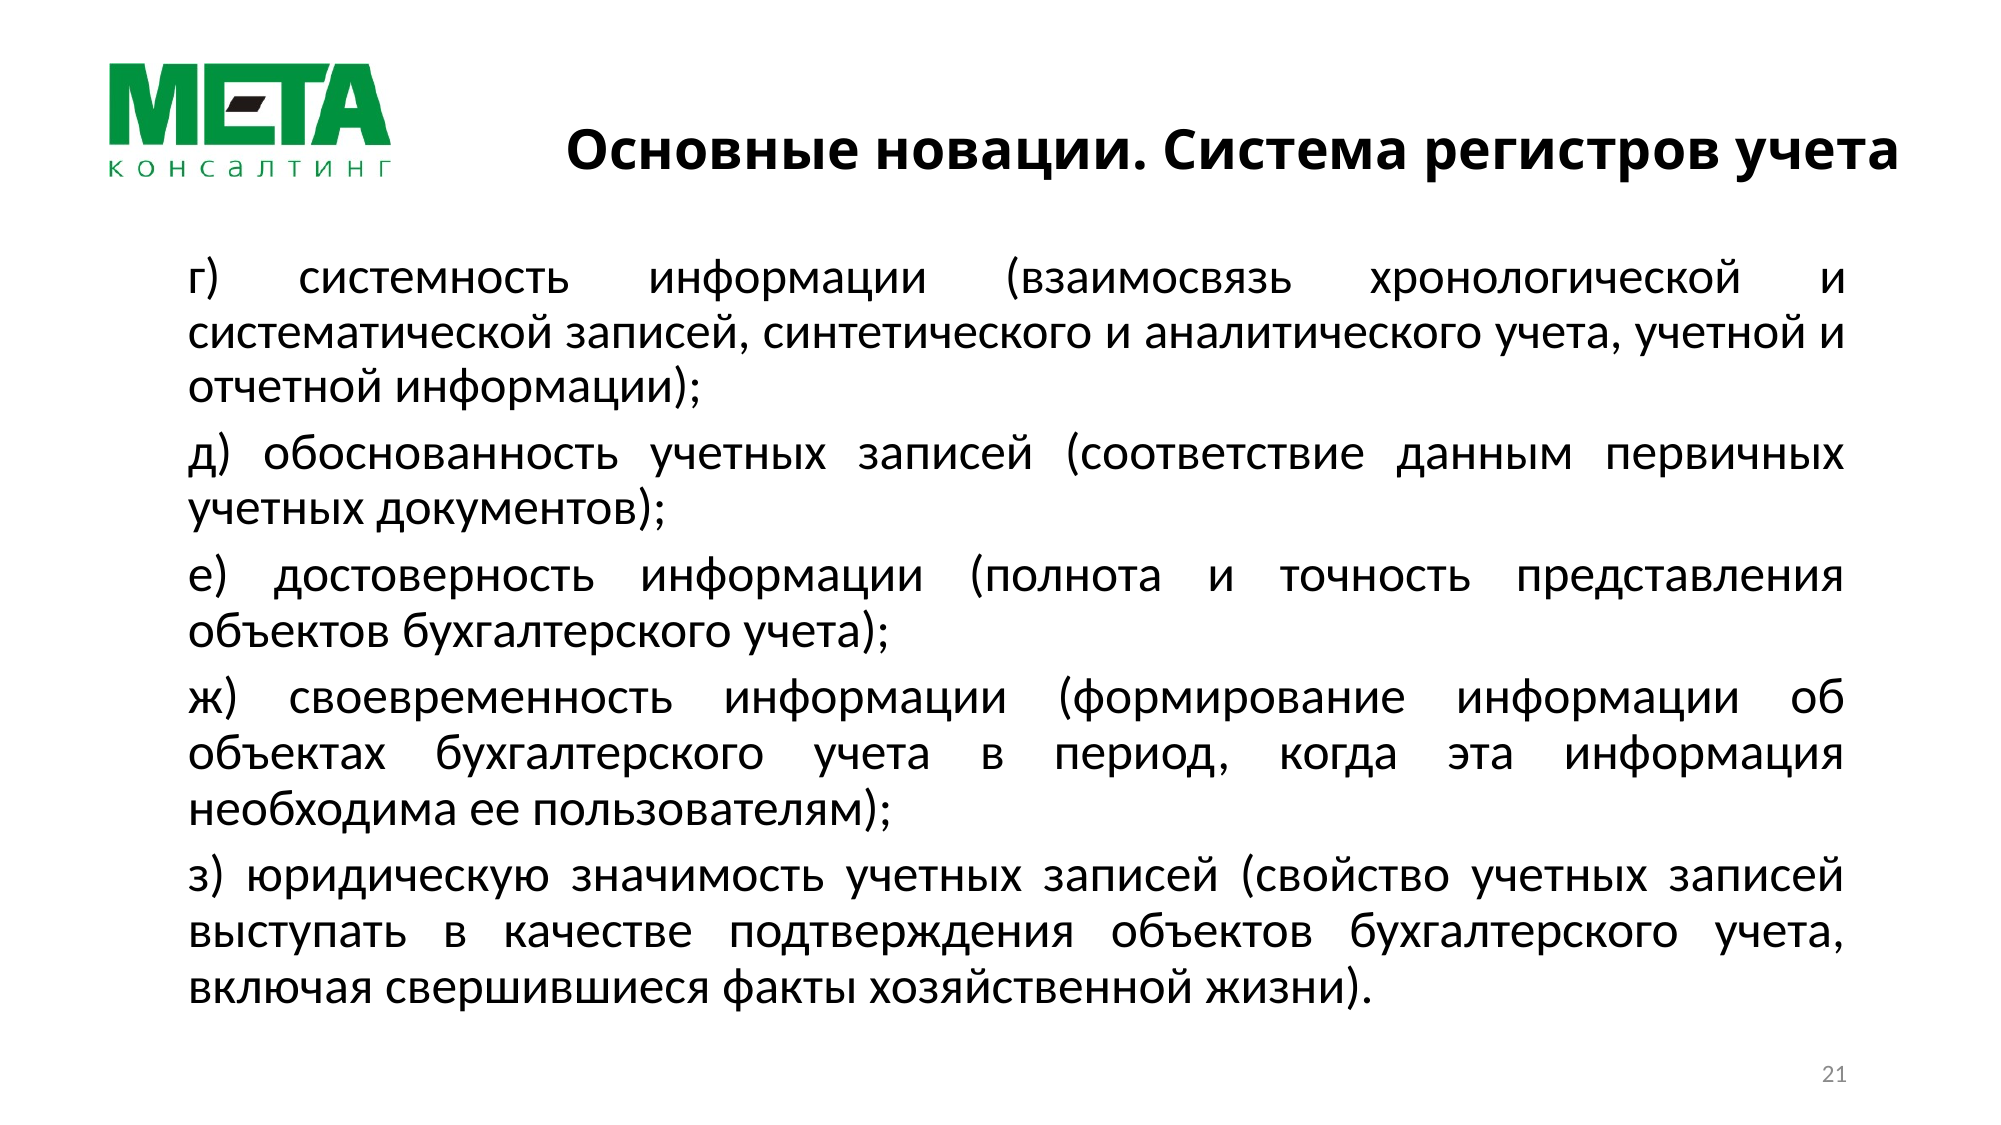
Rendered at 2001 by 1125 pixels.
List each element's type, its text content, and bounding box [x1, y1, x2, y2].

title Основные новации. Система регистров учета [422, 98, 1918, 204]
slide_number 21 [1412, 1042, 1863, 1103]
list г) системность информации (взаимосвязь хронологической и систематической записей, синтетического и аналитического учета, учетной и отчетной информации); д) обоснованность учетных записей (соответствие данным первичных учетных документов); е) достоверность информации (полнота и точность представления объектов бухгалтерского учета); ж) своевременность информации (формирование информации об объектах бухгалтерского учета в период, когда эта информация необходима ее пользователям); з) юридическую значимость учетных записей (свойство учетных записей выступать в качестве подтверждения объектов бухгалтерского учета, включая свершившиеся факты хозяйственной жизни). [137, 241, 1863, 1027]
picture [108, 63, 391, 177]
